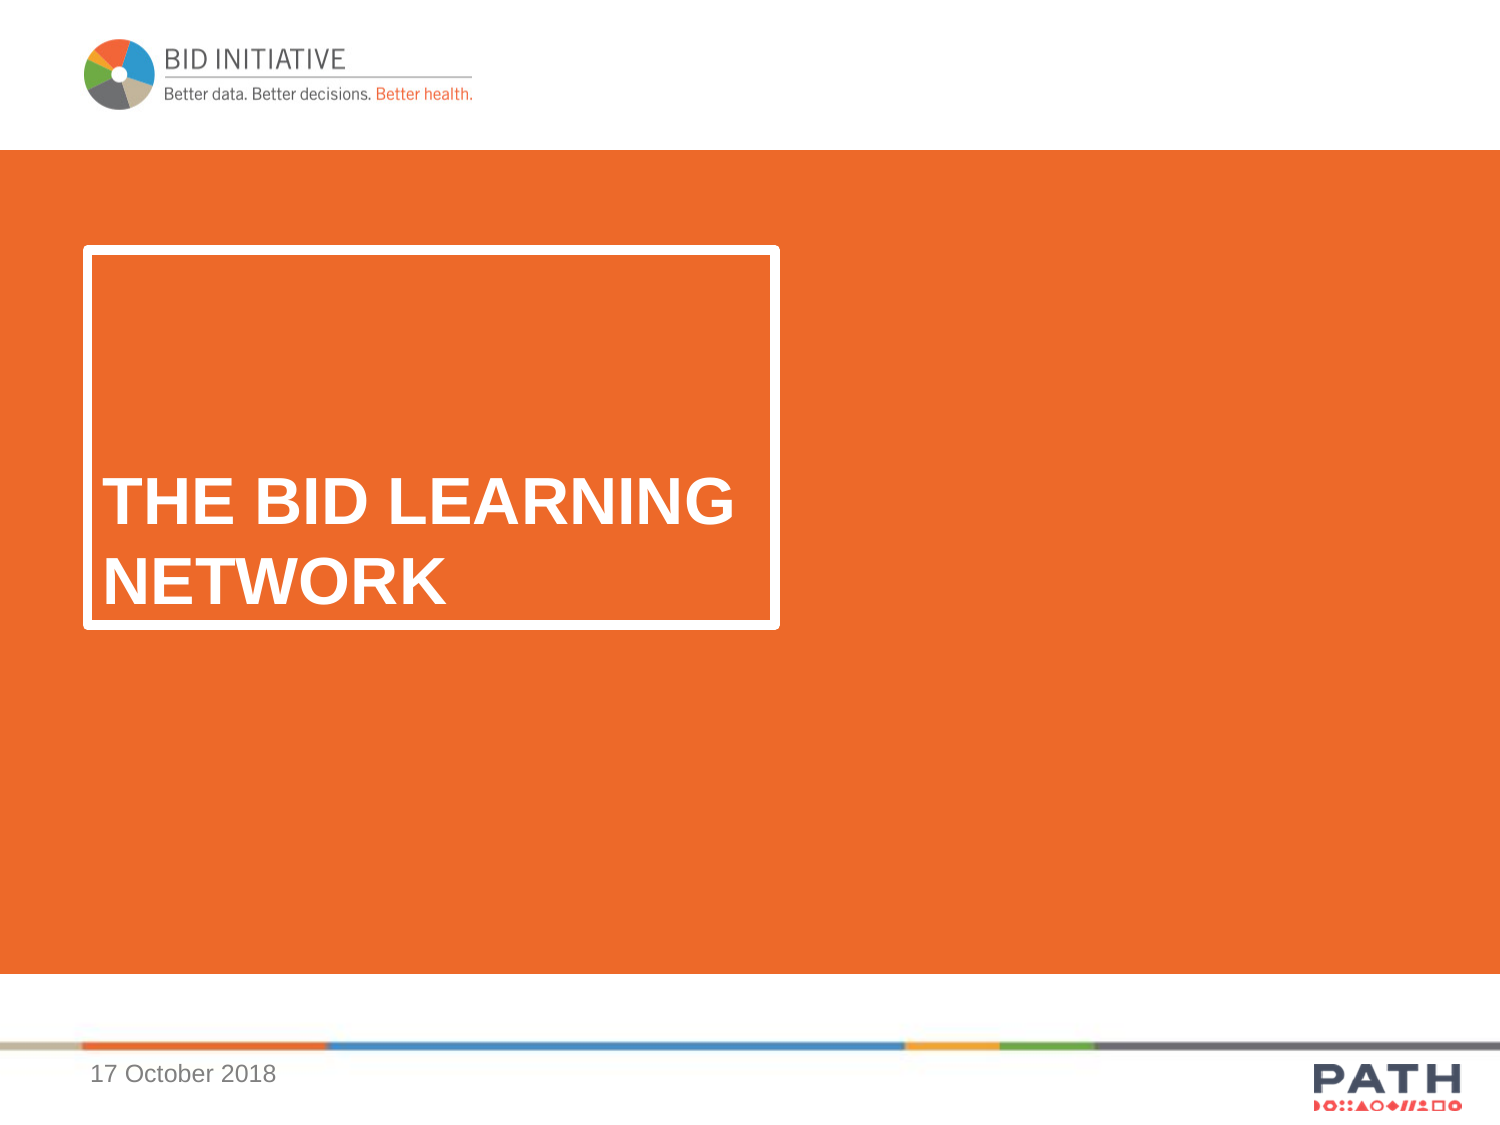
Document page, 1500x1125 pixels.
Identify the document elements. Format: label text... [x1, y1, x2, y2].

title The bid learning network [83, 245, 780, 630]
picture [0, 0, 1500, 150]
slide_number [75, 1042, 425, 1103]
picture [0, 974, 1500, 1125]
